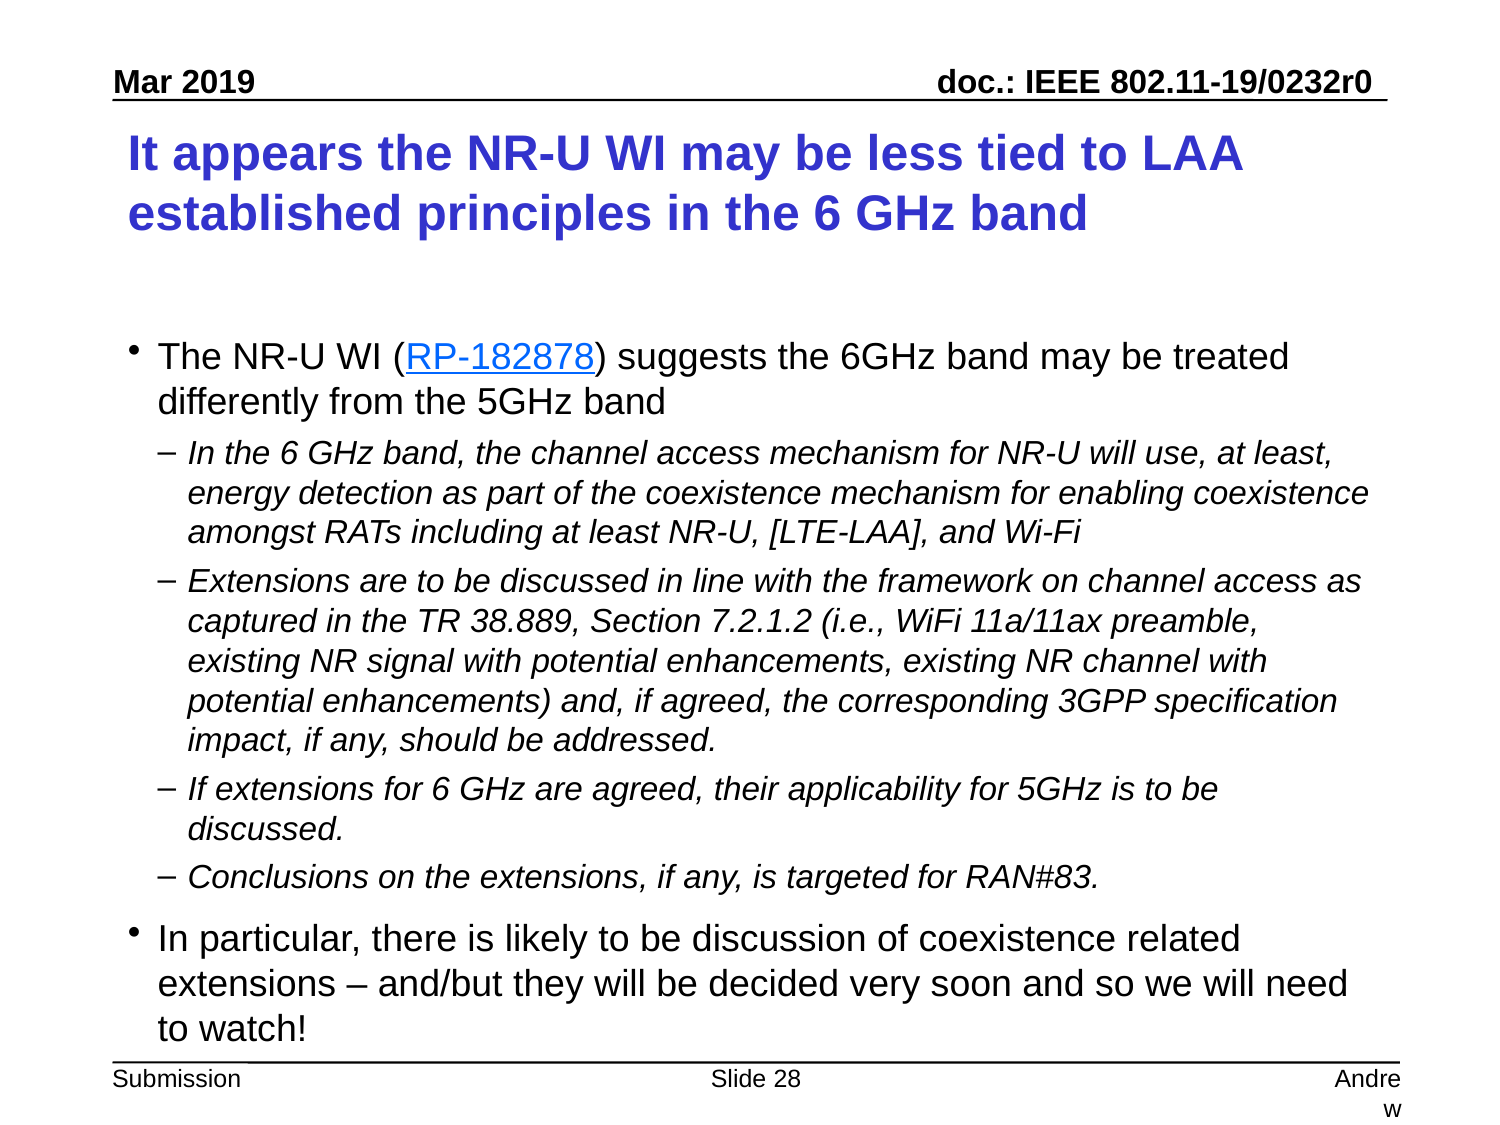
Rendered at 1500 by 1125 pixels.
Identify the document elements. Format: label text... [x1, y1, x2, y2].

list The NR-U WI (RP-182878) suggests the 6GHz band may be treated differently from the 5GHz band In the 6 GHz band, the channel access mechanism for NR-U will use, at least, energy detection as part of the coexistence mechanism for enabling coexistence amongst RATs including at least NR-U, [LTE-LAA], and Wi-Fi Extensions are to be discussed in line with the framework on channel access as captured in the TR 38.889, Section 7.2.1.2 (i.e., WiFi 11a/11ax preamble, existing NR signal with potential enhancements, existing NR channel with potential enhancements) and, if agreed, the corresponding 3GPP specification impact, if any, should be addressed. If extensions for 6 GHz are agreed, their applicability for 5GHz is to be discussed. Conclusions on the extensions, if any, is targeted for RAN#83. In particular, there is likely to be discussion of coexistence related extensions – and/but they will be decided very soon and so we will need to watch! [112, 324, 1388, 1000]
footer Andrew Myles, Cisco [1320, 1061, 1402, 1093]
slide_number Slide 28 [709, 1061, 803, 1093]
title It appears the NR-U WI may be less tied to LAA established principles in the 6 GHz band [112, 112, 1388, 288]
